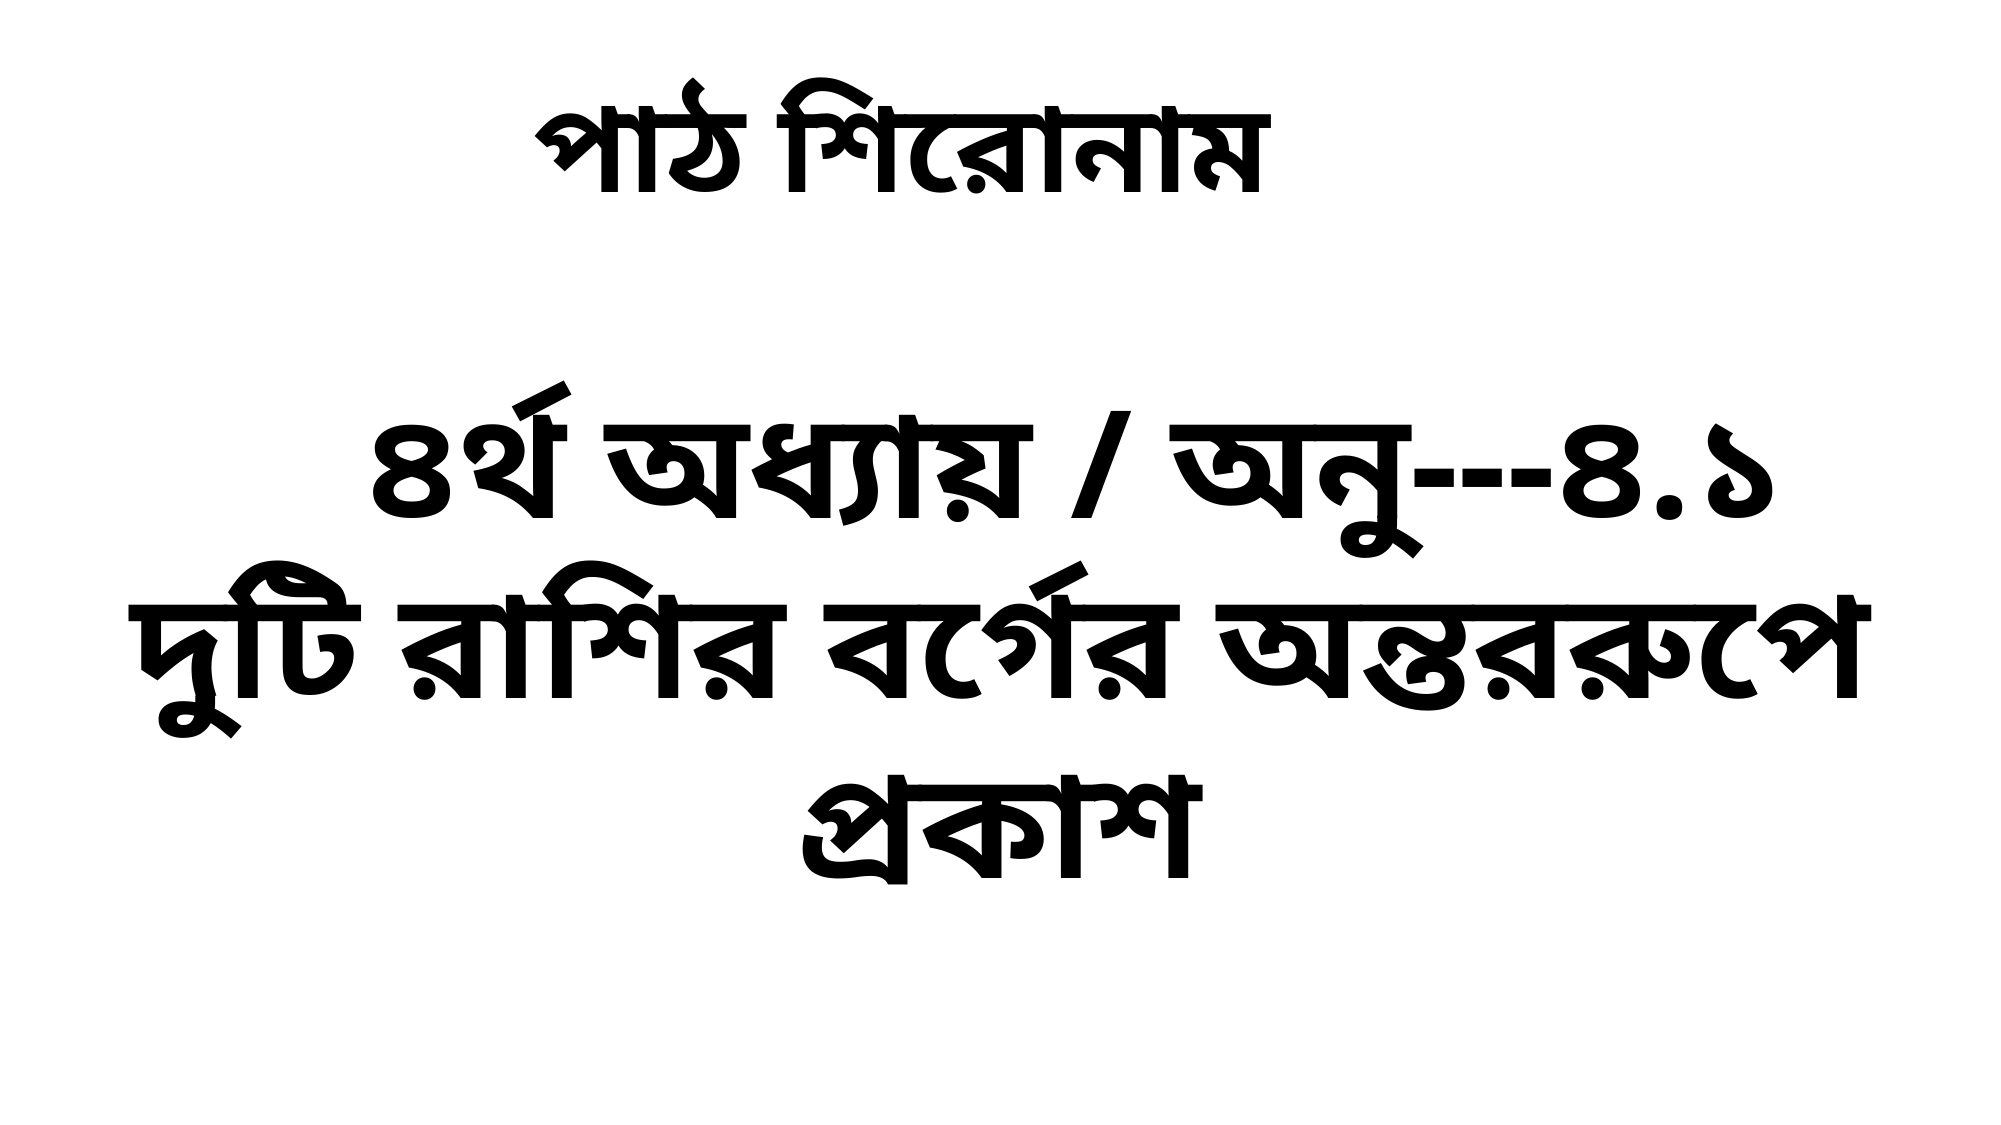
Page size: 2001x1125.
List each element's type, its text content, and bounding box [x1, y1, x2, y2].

text_box ৪র্থ অধ্যায় / অনু---৪.১ দুটি রাশির বর্গের অন্তররুপে প্রকাশ [38, 360, 1962, 916]
text_box পাঠ শিরোনাম [368, 60, 1531, 226]
